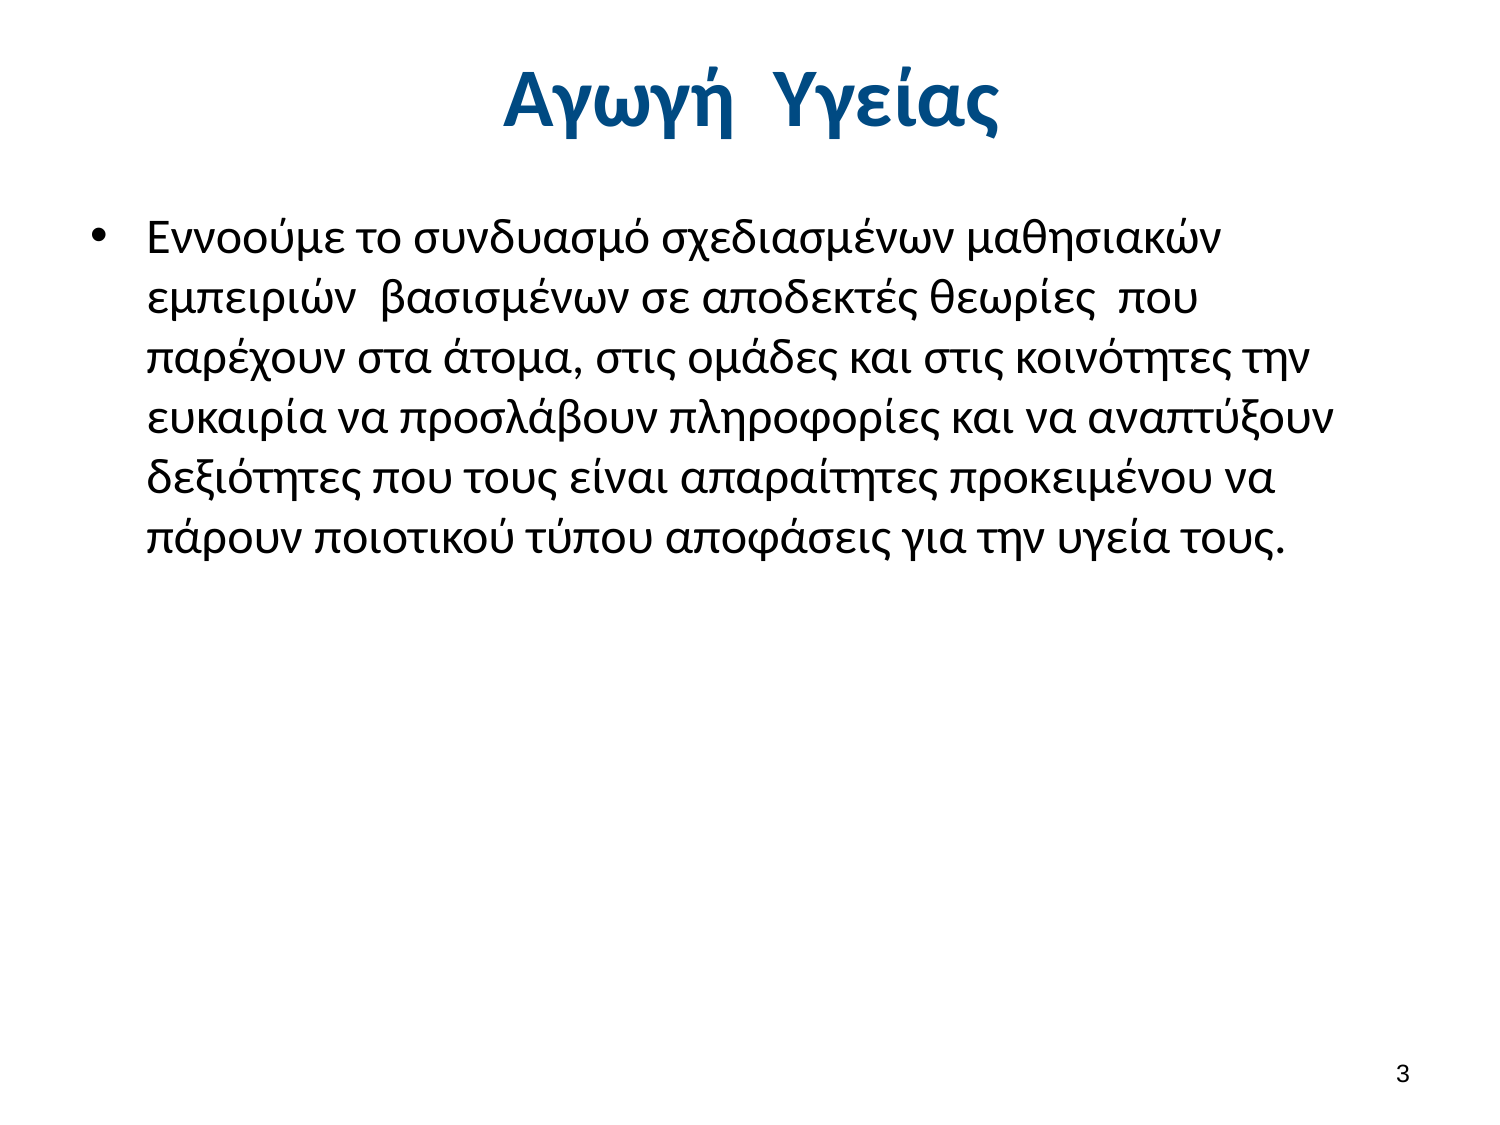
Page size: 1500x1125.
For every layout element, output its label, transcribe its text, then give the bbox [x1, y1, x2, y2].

slide_number 2 [1074, 1042, 1425, 1103]
title Αγωγή Υγείας [76, 19, 1427, 169]
list Εννοούμε το συνδυασμό σχεδιασμένων μαθησιακών εμπειριών βασισμένων σε αποδεκτές θεωρίες που παρέχουν στα άτομα, στις ομάδες και στις κοινότητες την ευκαιρία να προσλάβουν πληροφορίες και να αναπτύξουν δεξιότητες που τους είναι απαραίτητες προκειμένου να πάρουν ποιοτικού τύπου αποφάσεις για την υγεία τους. [75, 196, 1425, 1024]
